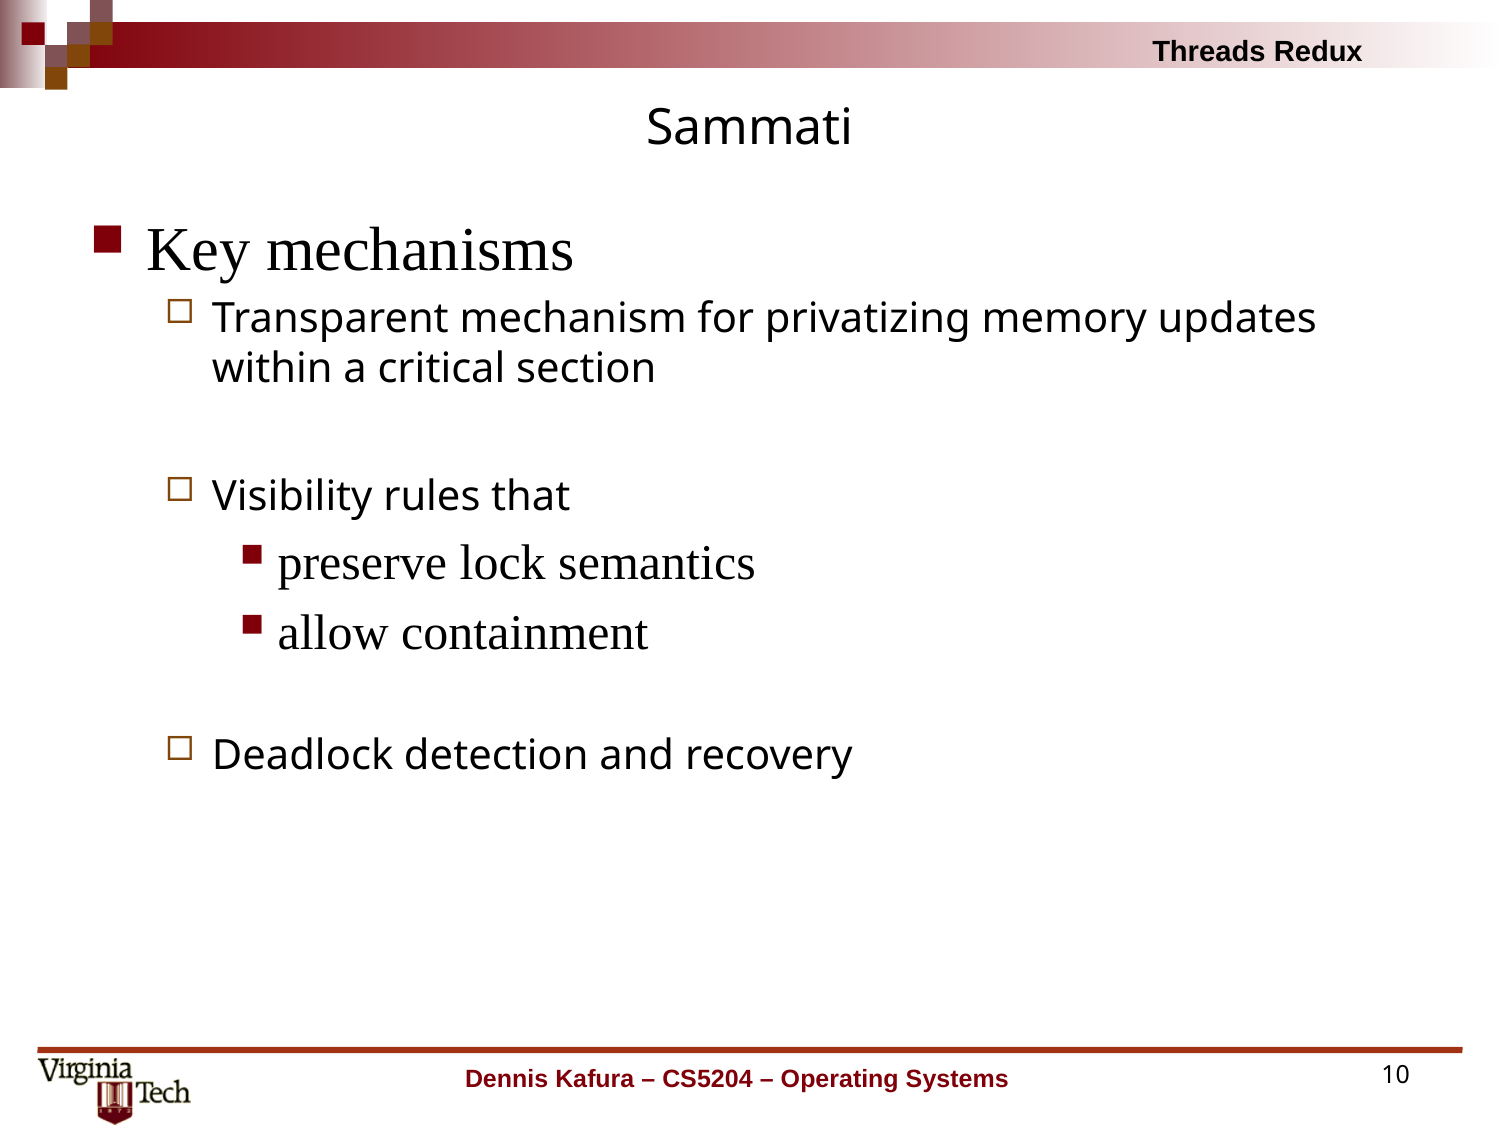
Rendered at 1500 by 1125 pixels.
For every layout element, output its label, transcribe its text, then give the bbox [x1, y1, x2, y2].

picture [37, 1058, 191, 1125]
list Key mechanisms Transparent mechanism for privatizing memory updates within a critical section Visibility rules that preserve lock semantics allow containment Deadlock detection and recovery [74, 199, 1426, 963]
title Sammati [74, 74, 1426, 176]
slide_number 10 [1074, 1024, 1426, 1101]
footer Dennis Kafura – CS5204 – Operating Systems [424, 1024, 1051, 1101]
